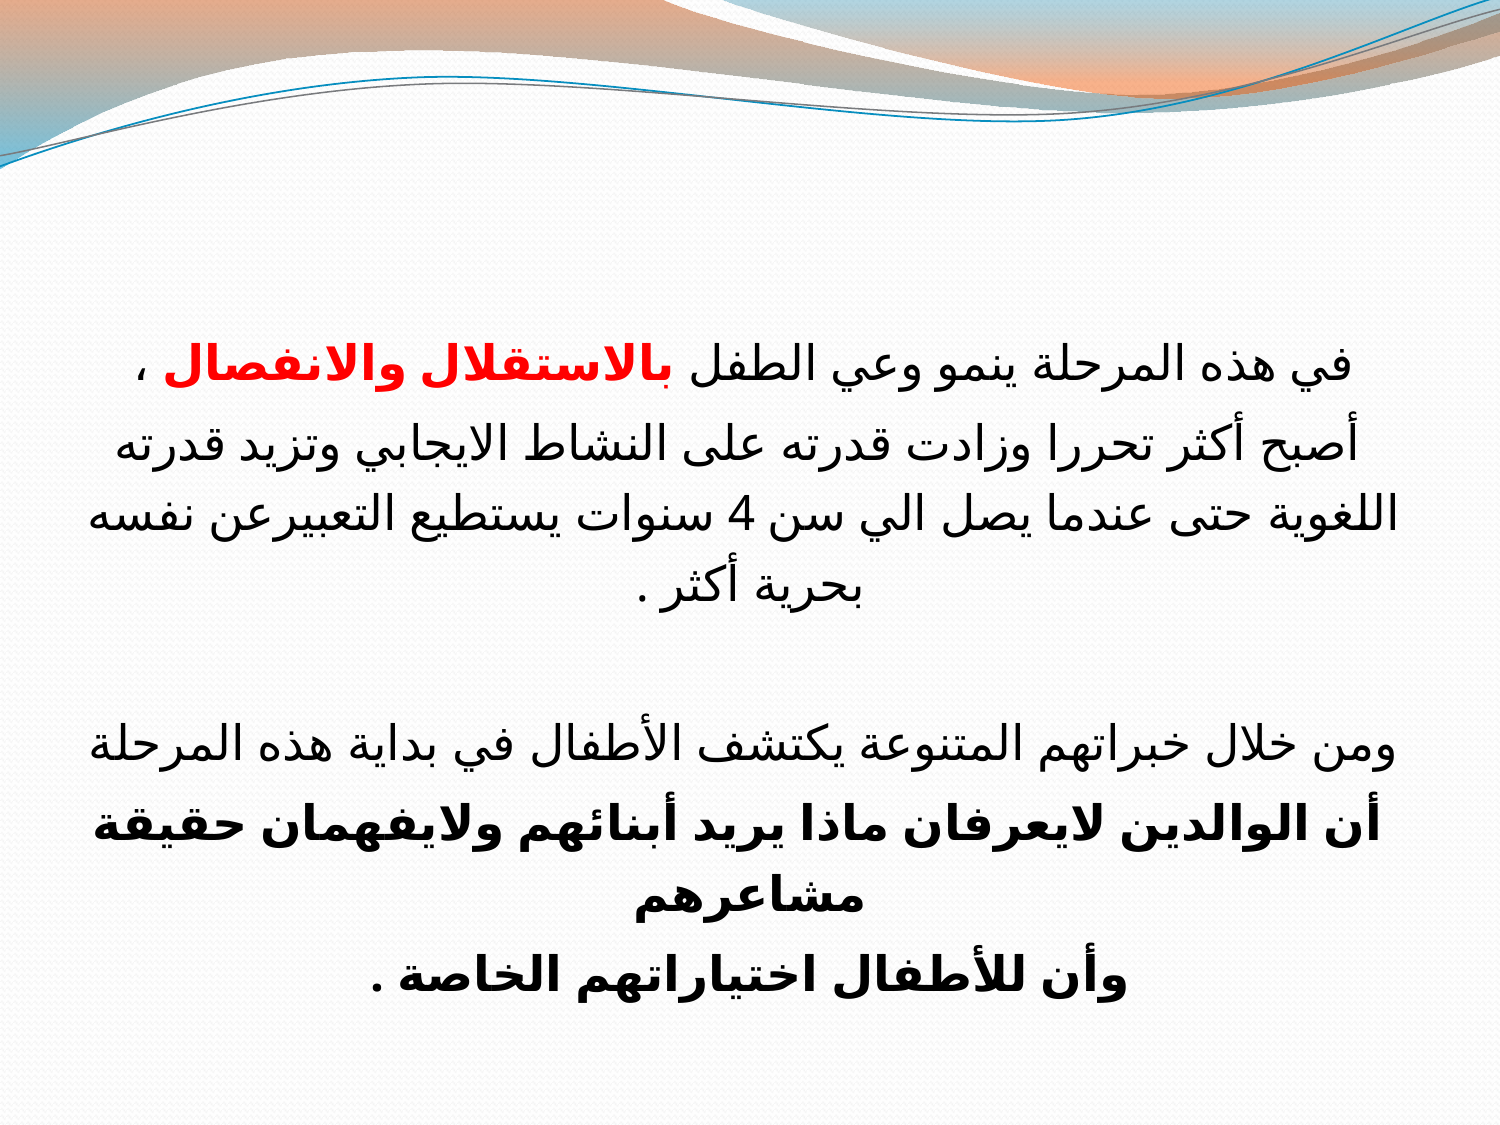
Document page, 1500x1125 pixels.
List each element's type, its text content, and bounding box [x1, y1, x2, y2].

list في هذه المرحلة ينمو وعي الطفل بالاستقلال والانفصال ، أصبح أكثر تحررا وزادت قدرته على النشاط الايجابي وتزيد قدرته اللغوية حتى عندما يصل الي سن 4 سنوات يستطيع التعبيرعن نفسه بحرية أكثر . ومن خلال خبراتهم المتنوعة يكتشف الأطفال في بداية هذه المرحلة أن الوالدين لايعرفان ماذا يريد أبنائهم ولايفهمان حقيقة مشاعرهم وأن للأطفال اختياراتهم الخاصة . [62, 312, 1425, 1063]
